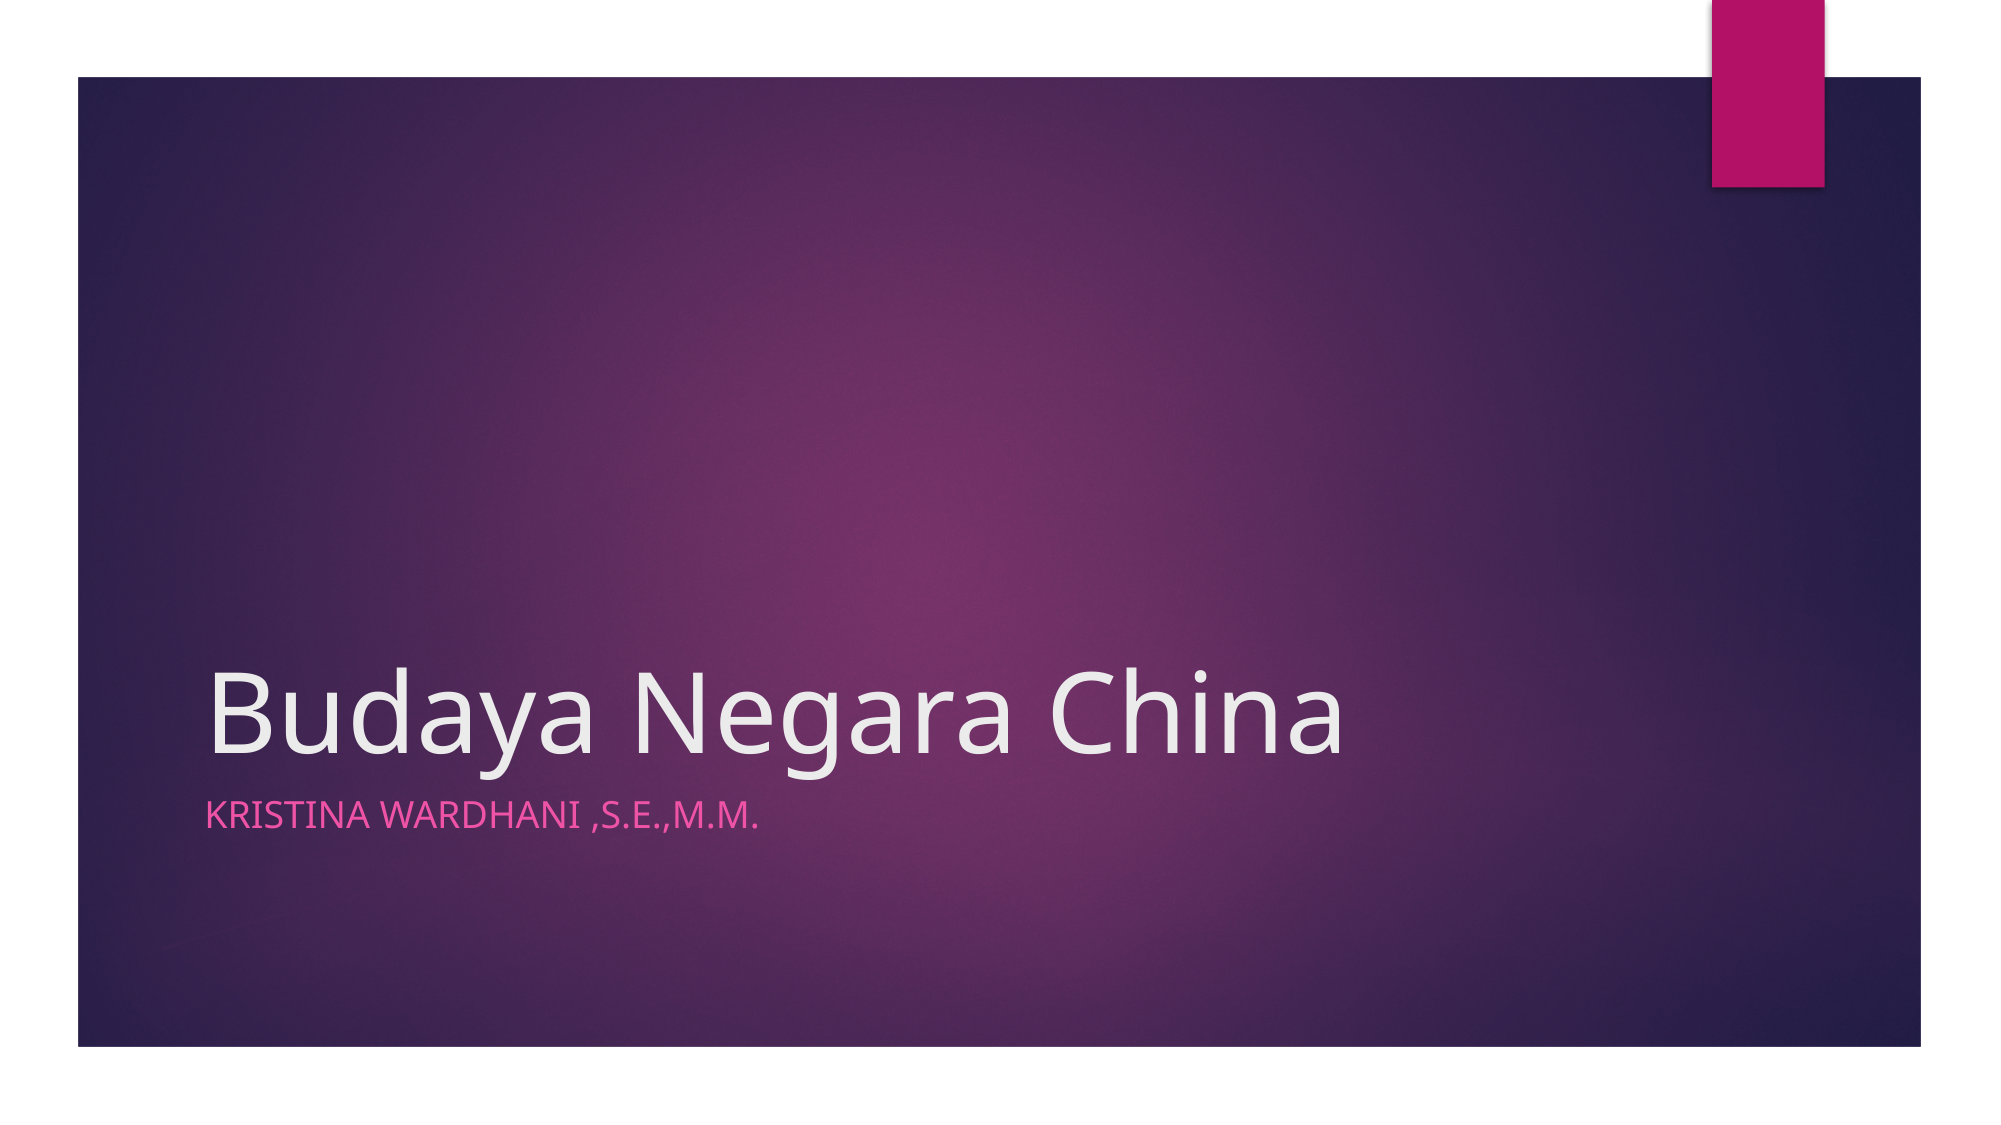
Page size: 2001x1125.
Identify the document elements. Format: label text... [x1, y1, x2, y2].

subtitle Kristina wardhani ,s.e.,m.m. [189, 783, 1638, 925]
title Budaya Negara China [189, 344, 1638, 783]
